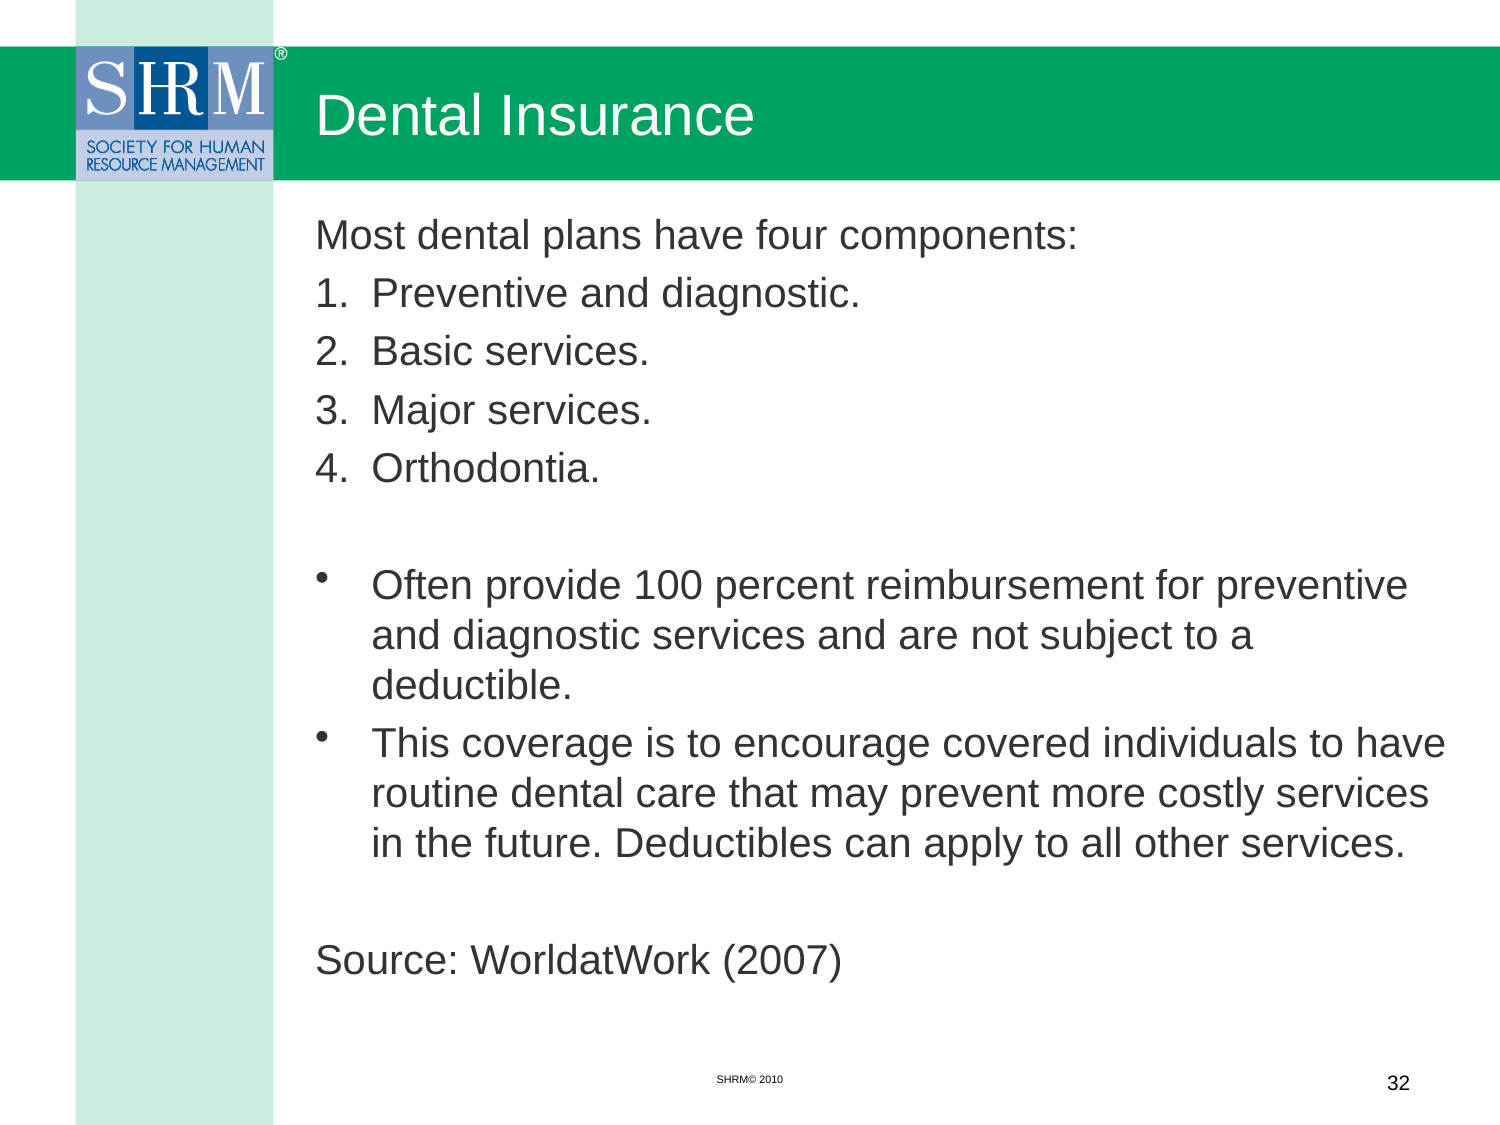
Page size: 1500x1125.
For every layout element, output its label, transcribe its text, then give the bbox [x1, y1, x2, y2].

slide_number 32 [1074, 1062, 1426, 1103]
footer SHRM© 2010 [512, 1062, 988, 1103]
list Most dental plans have four components: Preventive and diagnostic. Basic services. Major services. Orthodontia. Often provide 100 percent reimbursement for preventive and diagnostic services and are not subject to a deductible. This coverage is to encourage covered individuals to have routine dental care that may prevent more costly services in the future. Deductibles can apply to all other services. Source: WorldatWork (2007) [299, 199, 1463, 993]
title Dental Insurance [299, 74, 1426, 151]
picture [0, 0, 1500, 1125]
